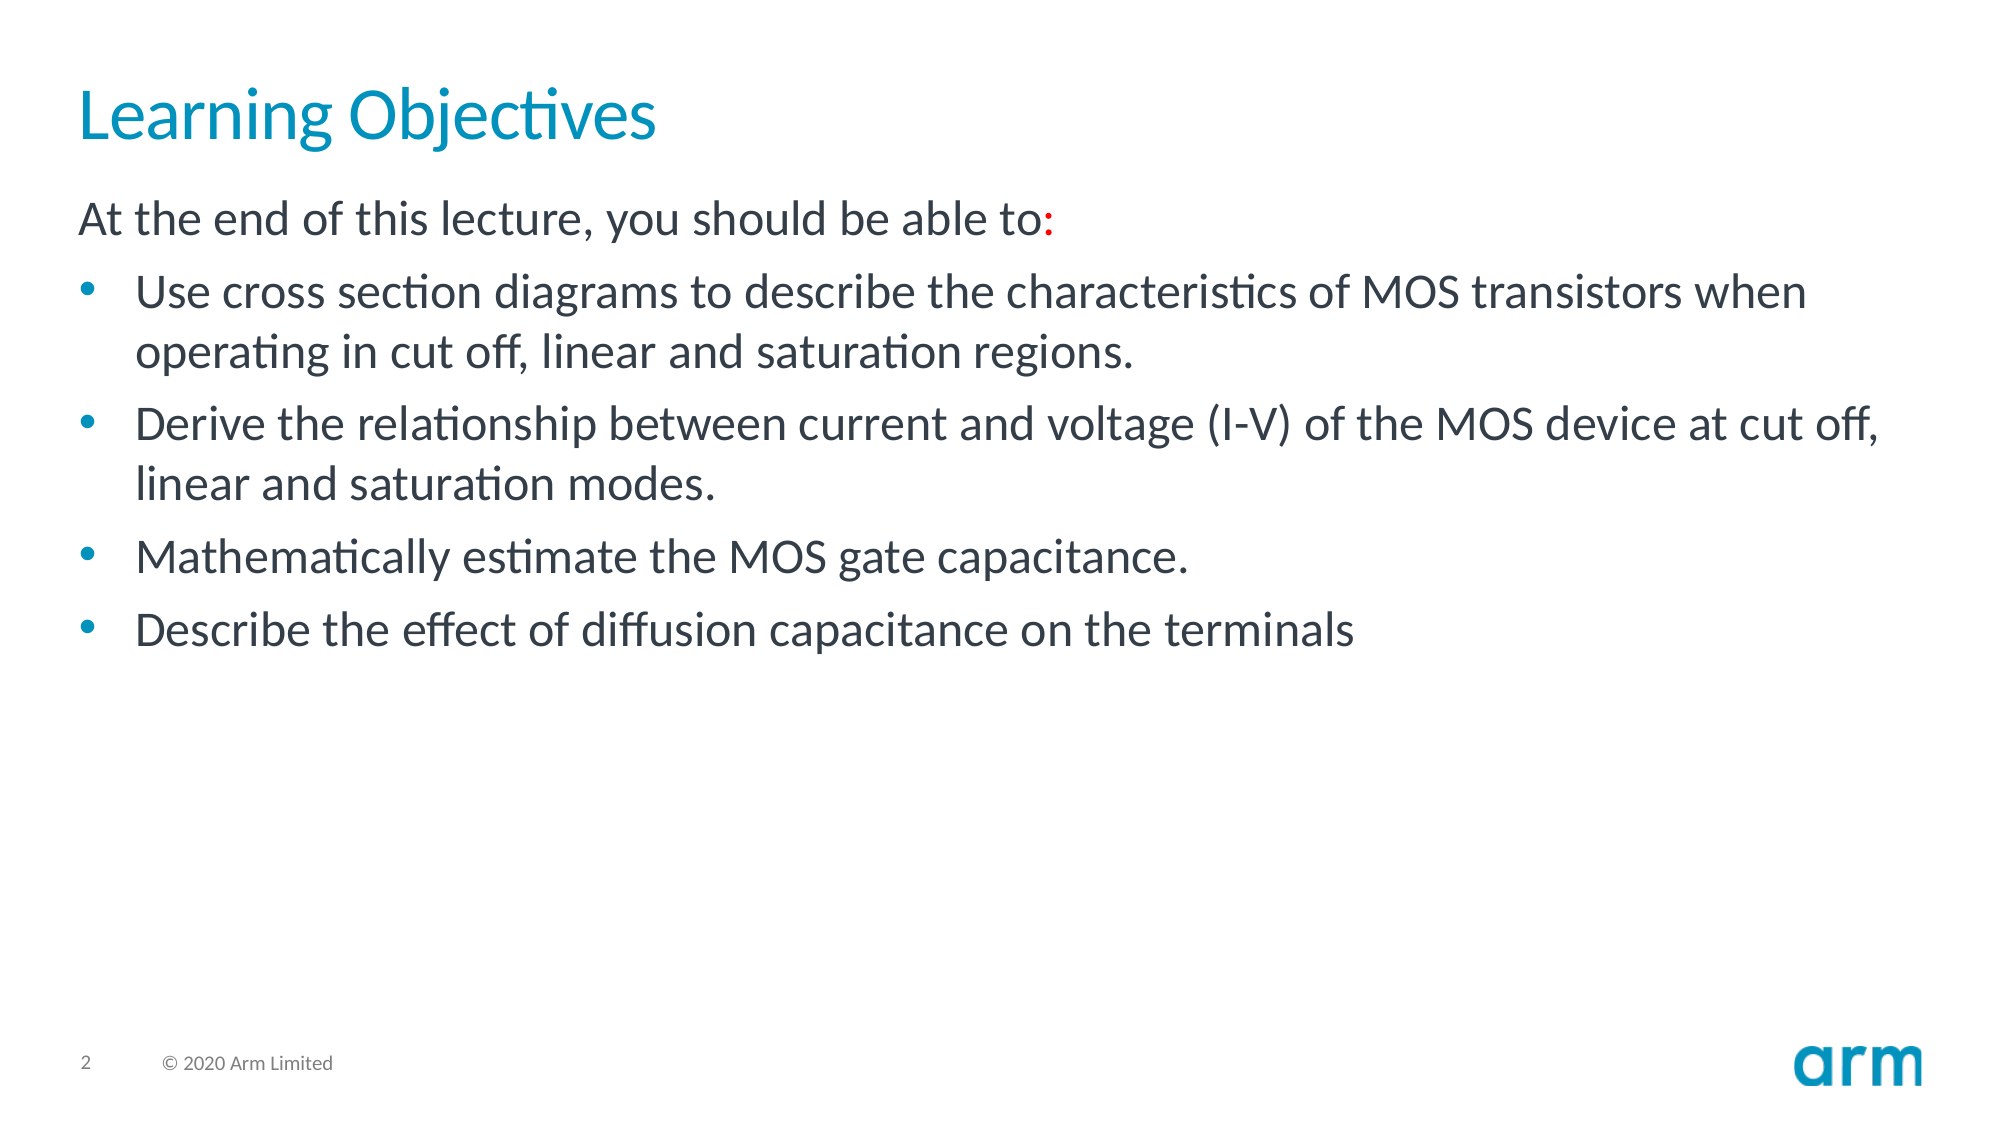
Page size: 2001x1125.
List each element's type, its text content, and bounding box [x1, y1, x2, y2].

list At the end of this lecture, you should be able to: Use cross section diagrams to describe the characteristics of MOS transistors when operating in cut off, linear and saturation regions. Derive the relationship between current and voltage (I-V) of the MOS device at cut off, linear and saturation modes. Mathematically estimate the MOS gate capacitance. Describe the effect of diffusion capacitance on the terminals [78, 185, 1923, 941]
title Learning Objectives [78, 78, 1922, 185]
